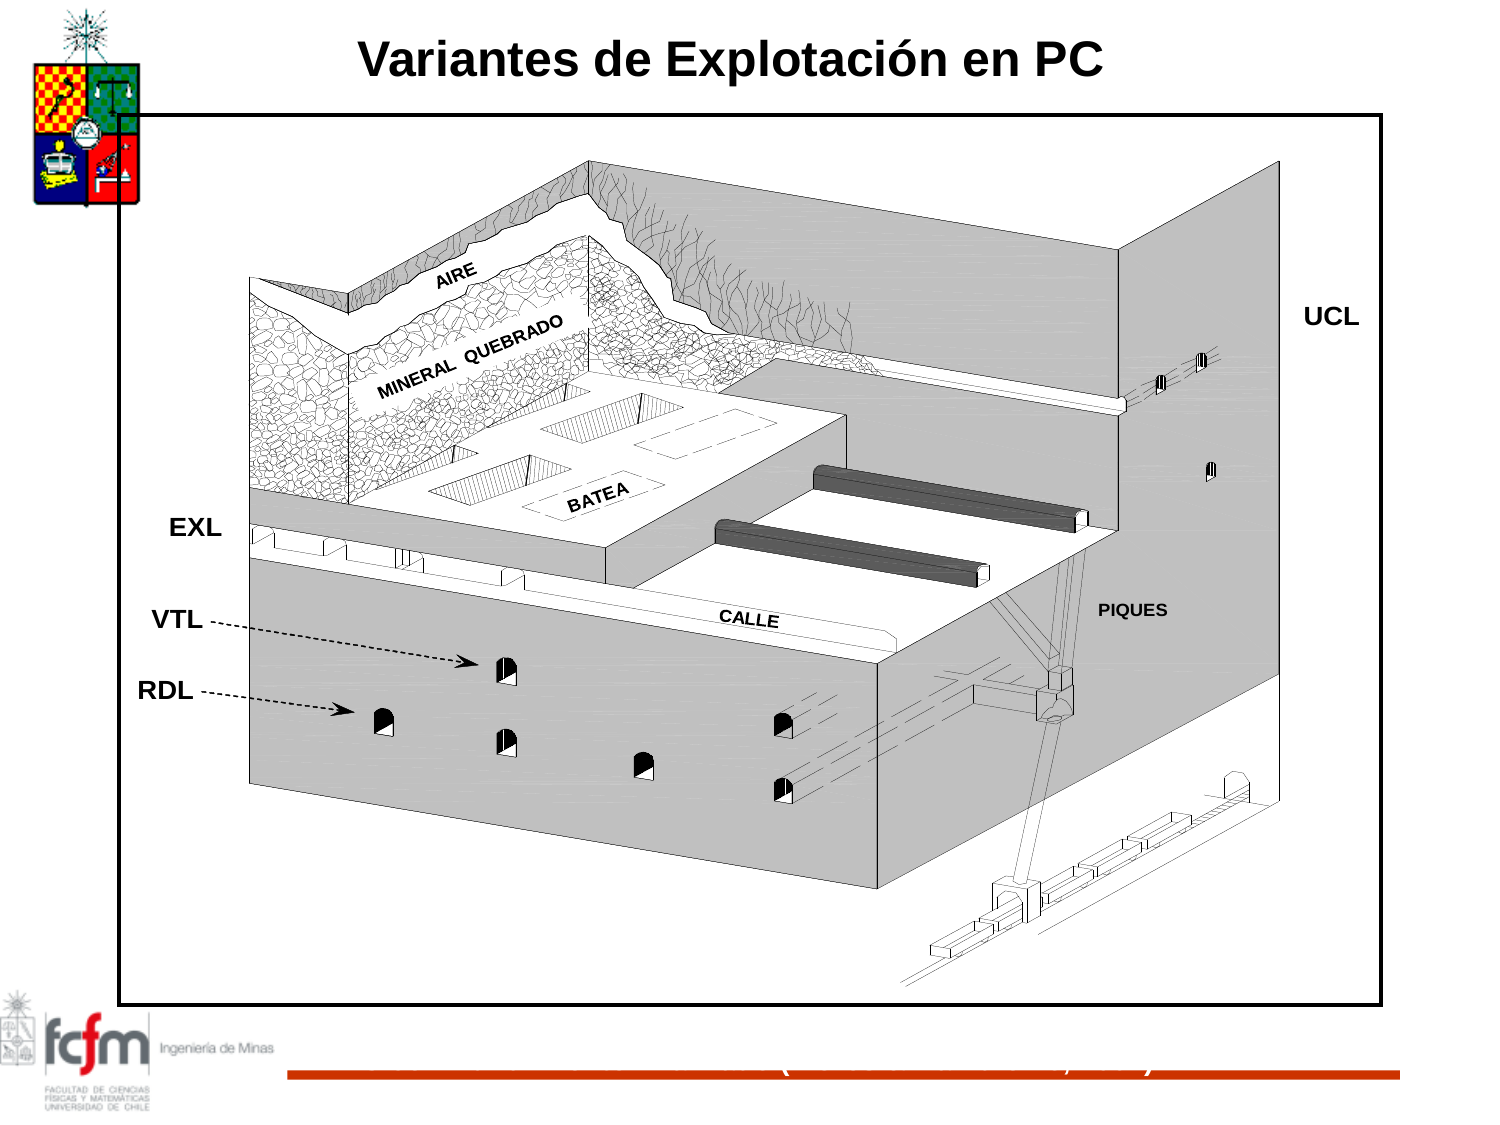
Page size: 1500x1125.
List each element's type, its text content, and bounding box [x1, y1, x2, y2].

text_box PC con Hundimiento Avanzado (Flores & Karzulovic, 2004) [169, 1033, 1327, 1084]
picture [0, 987, 275, 1116]
text_box Variantes de Explotación en PC [300, 18, 1163, 94]
picture [0, 0, 173, 213]
picture [120, 116, 1379, 1004]
